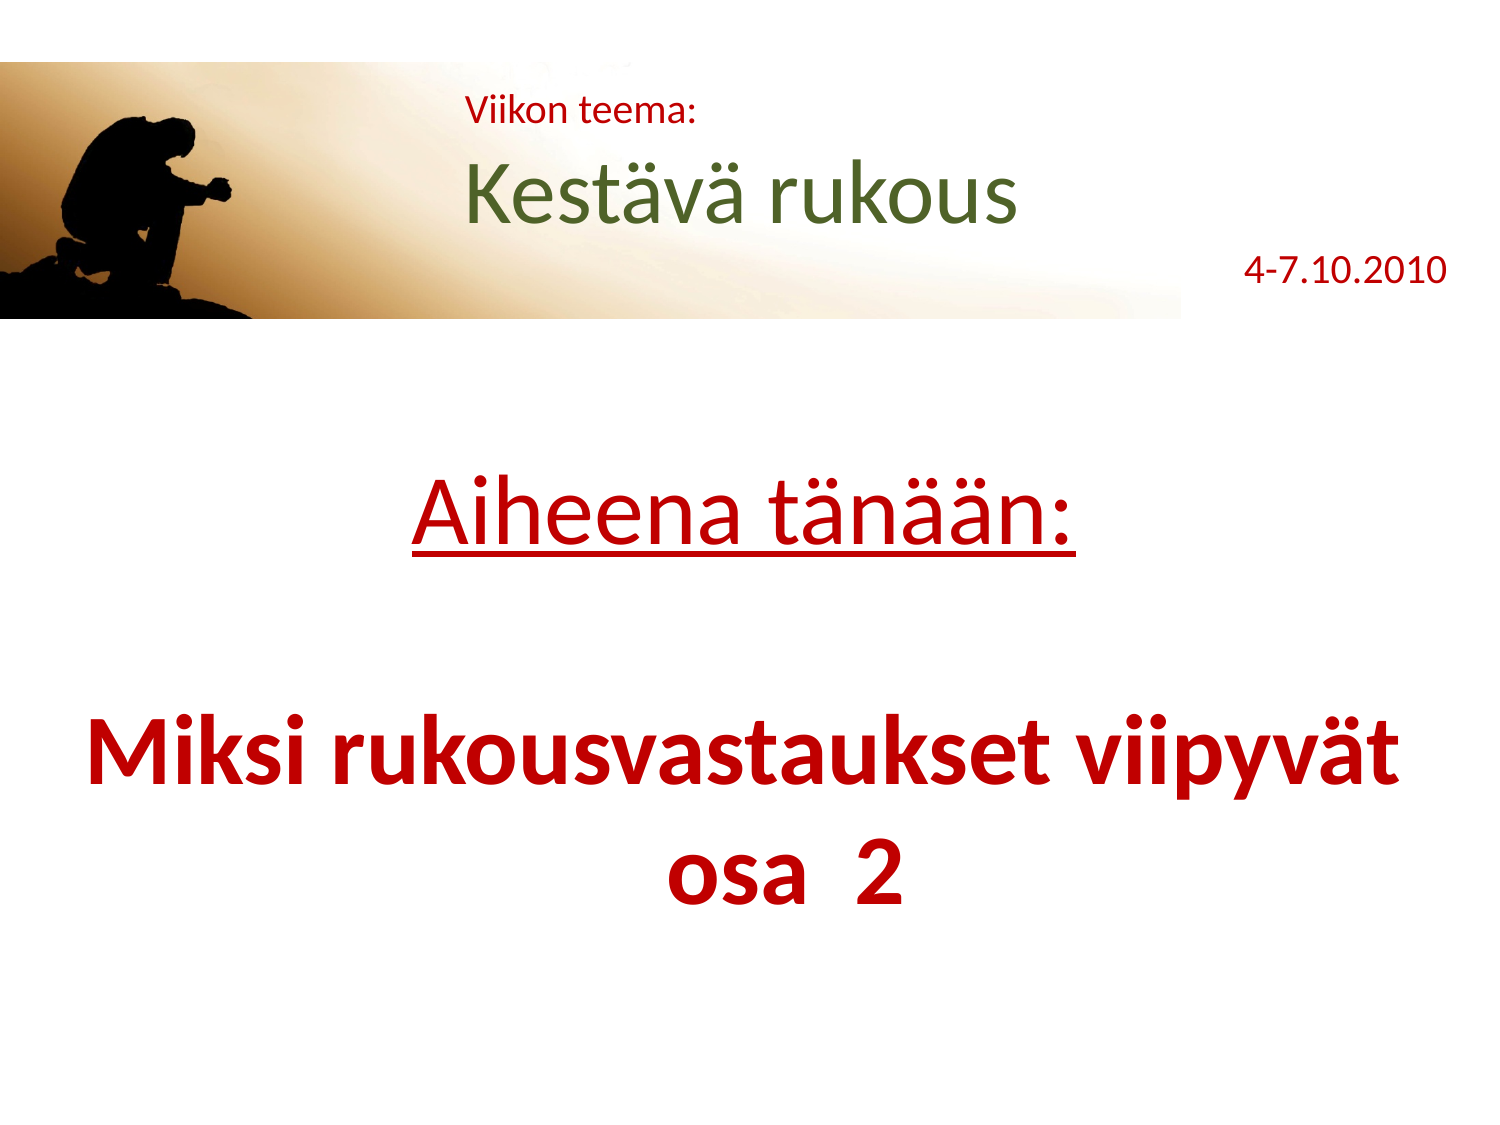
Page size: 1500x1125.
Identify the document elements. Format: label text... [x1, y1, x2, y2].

picture [0, 62, 1182, 319]
text_box Aiheena tänään: Miksi rukousvastaukset viipyvät osa 2 [50, 437, 1438, 932]
text_box Viikon teema: Kestävä rukous 4-7.10.2010 [1186, 74, 1463, 300]
